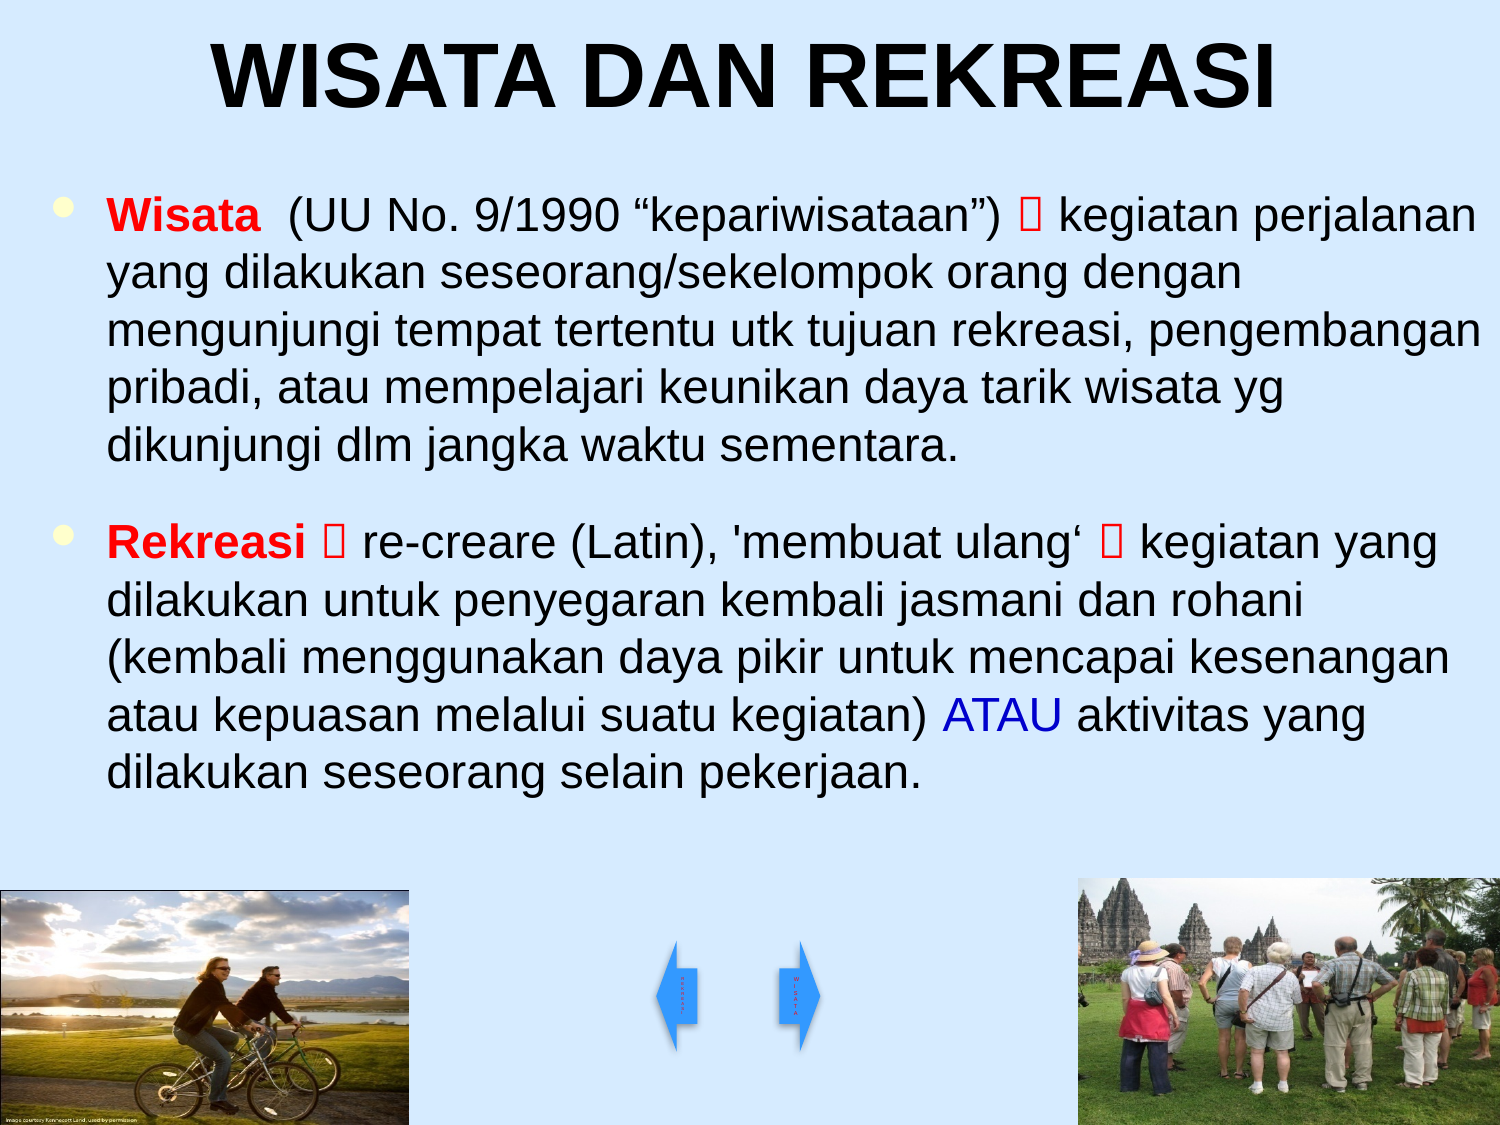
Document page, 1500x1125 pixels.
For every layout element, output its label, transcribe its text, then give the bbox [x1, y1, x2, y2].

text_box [515, 913, 962, 1079]
picture [0, 890, 409, 1125]
list Wisata (UU No. 9/1990 “kepariwisataan”)  kegiatan perjalanan yang dilakukan seseorang/sekelompok orang dengan mengunjungi tempat tertentu utk tujuan rekreasi, pengembangan pribadi, atau mempelajari keunikan daya tarik wisata yg dikunjungi dlm jangka waktu sementara. Rekreasi  re-creare (Latin), 'membuat ulang‘  kegiatan yang dilakukan untuk penyegaran kembali jasmani dan rohani (kembali menggunakan daya pikir untuk mencapai kesenangan atau kepuasan melalui suatu kegiatan) ATAU aktivitas yang dilakukan seseorang selain pekerjaan. [34, 175, 1500, 983]
title WISATA DAN REKREASI [70, 0, 1421, 143]
picture [1077, 878, 1500, 1125]
